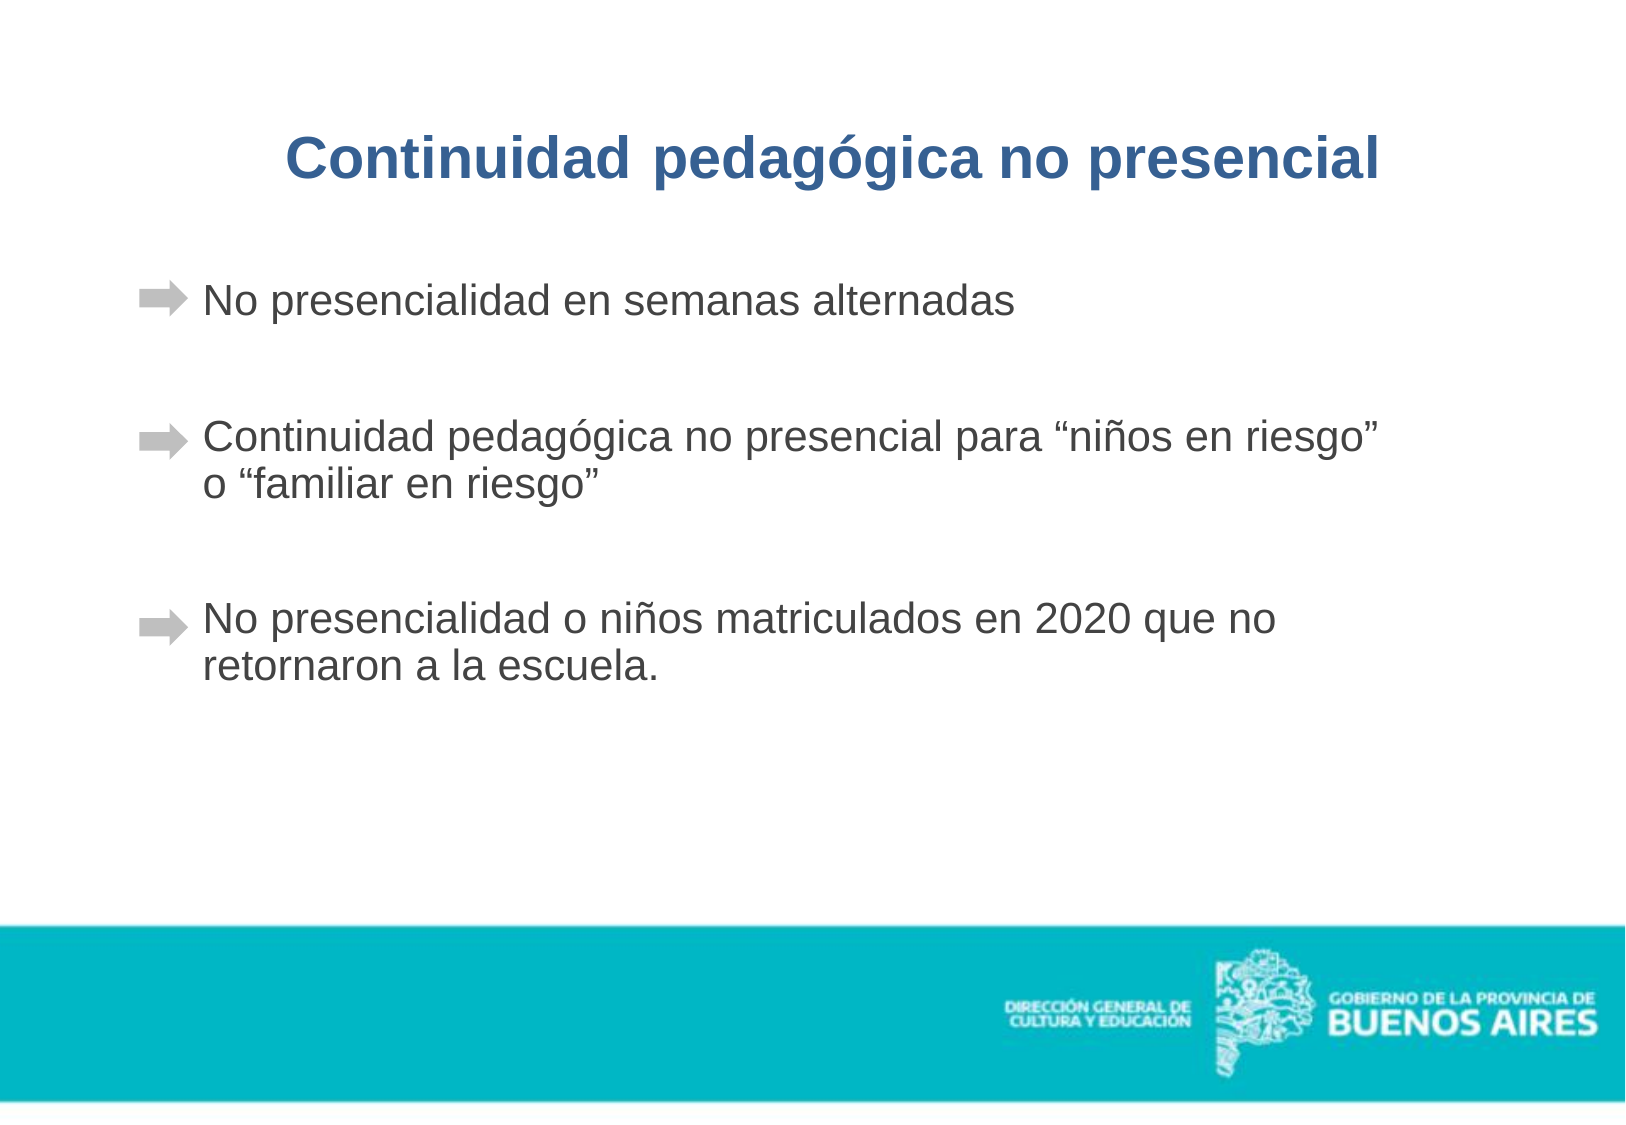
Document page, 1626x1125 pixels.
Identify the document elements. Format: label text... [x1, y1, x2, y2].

text_box [139, 279, 189, 317]
list No presencialidad en semanas alternadas Continuidad pedagógica no presencial para “niños en riesgo” o “familiar en riesgo” No presencialidad o niños matriculados en 2020 que no retornaron a la escuela. [187, 270, 1409, 985]
title Continuidad pedagógica no presencial [65, 40, 1602, 258]
picture [0, 0, 1626, 1125]
text_box [139, 608, 189, 646]
text_box [139, 422, 189, 460]
